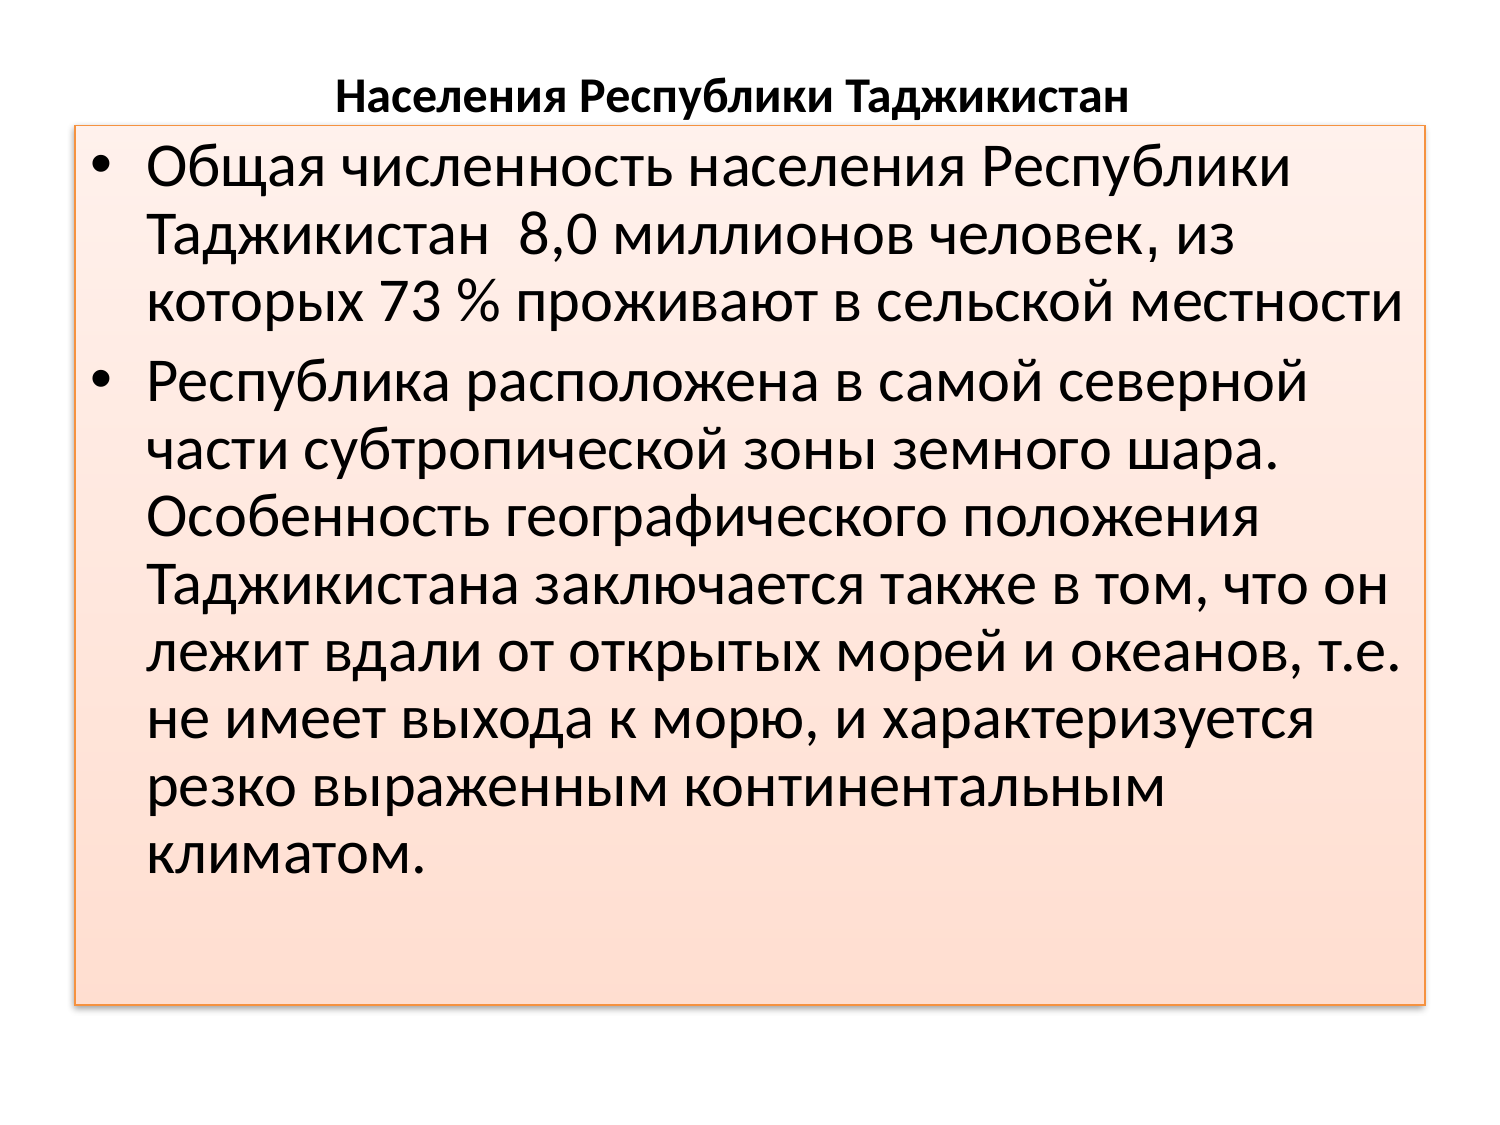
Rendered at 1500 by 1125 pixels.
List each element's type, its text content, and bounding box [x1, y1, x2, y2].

list Общая численность населения Республики Таджикистан 8,0 миллионов человек, из которых 73 % проживают в сельской местности Республика расположена в самой северной части субтро­пической зоны земного шара. Особенность географического положения Таджикистана заключается также в том, что он лежит вдали от открытых морей и океанов, т.е. не имеет выхода к морю, и характеризуется резко выраженным континентальным климатом. [74, 125, 1426, 1006]
text_box Населения Республики Таджикистан [147, 54, 1329, 130]
